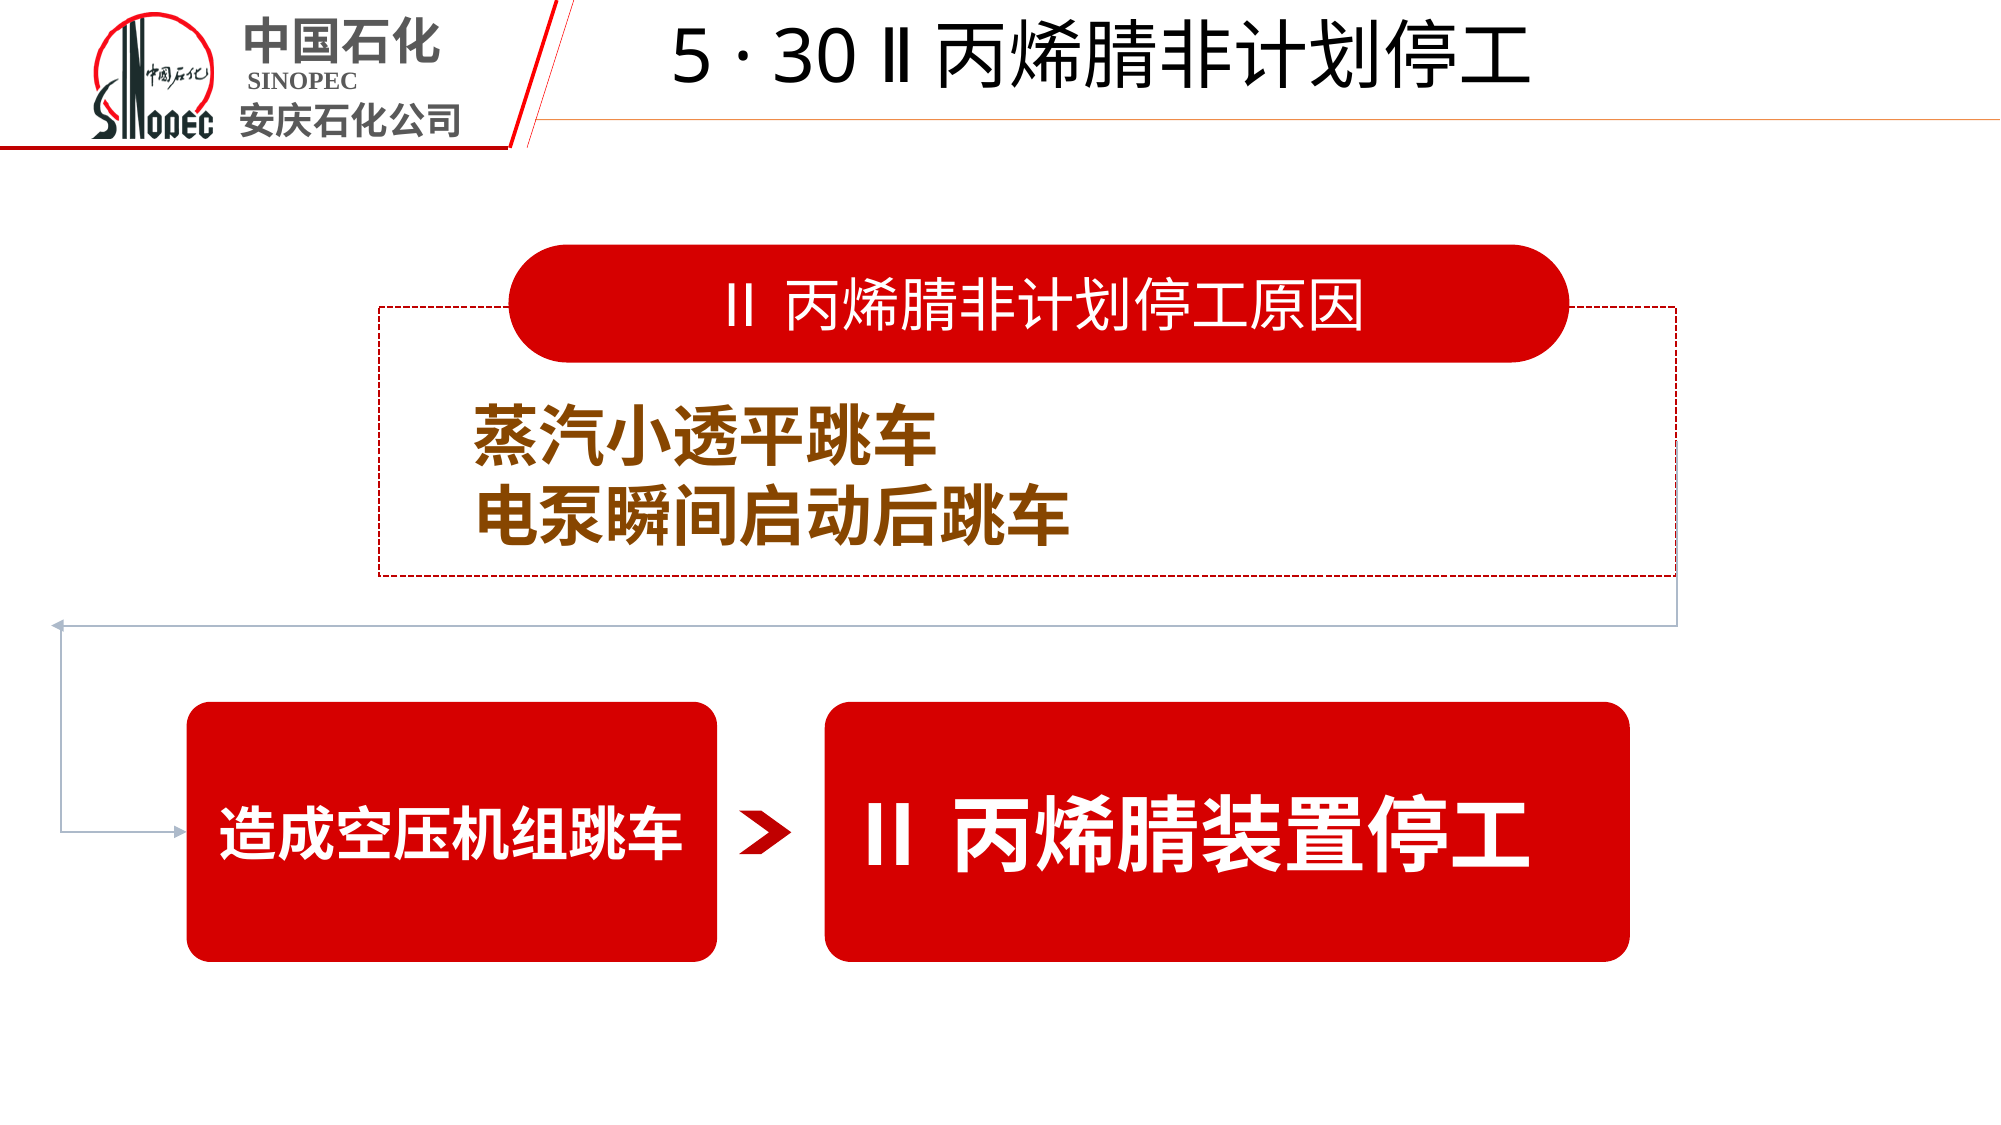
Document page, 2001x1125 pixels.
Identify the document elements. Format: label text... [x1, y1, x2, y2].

text_box [378, 306, 1677, 441]
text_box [0, 0, 2000, 150]
text_box 蒸汽小透平跳车 电泵瞬间启动后跳车 [457, 386, 1618, 441]
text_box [22, 667, 225, 794]
text_box Ⅱ丙烯腈装置停工 [823, 700, 1631, 963]
text_box 造成空压机组跳车 [185, 700, 719, 963]
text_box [51, 441, 1676, 626]
text_box Ⅱ丙烯腈非计划停工原因 [507, 243, 1571, 364]
text_box [735, 809, 794, 856]
